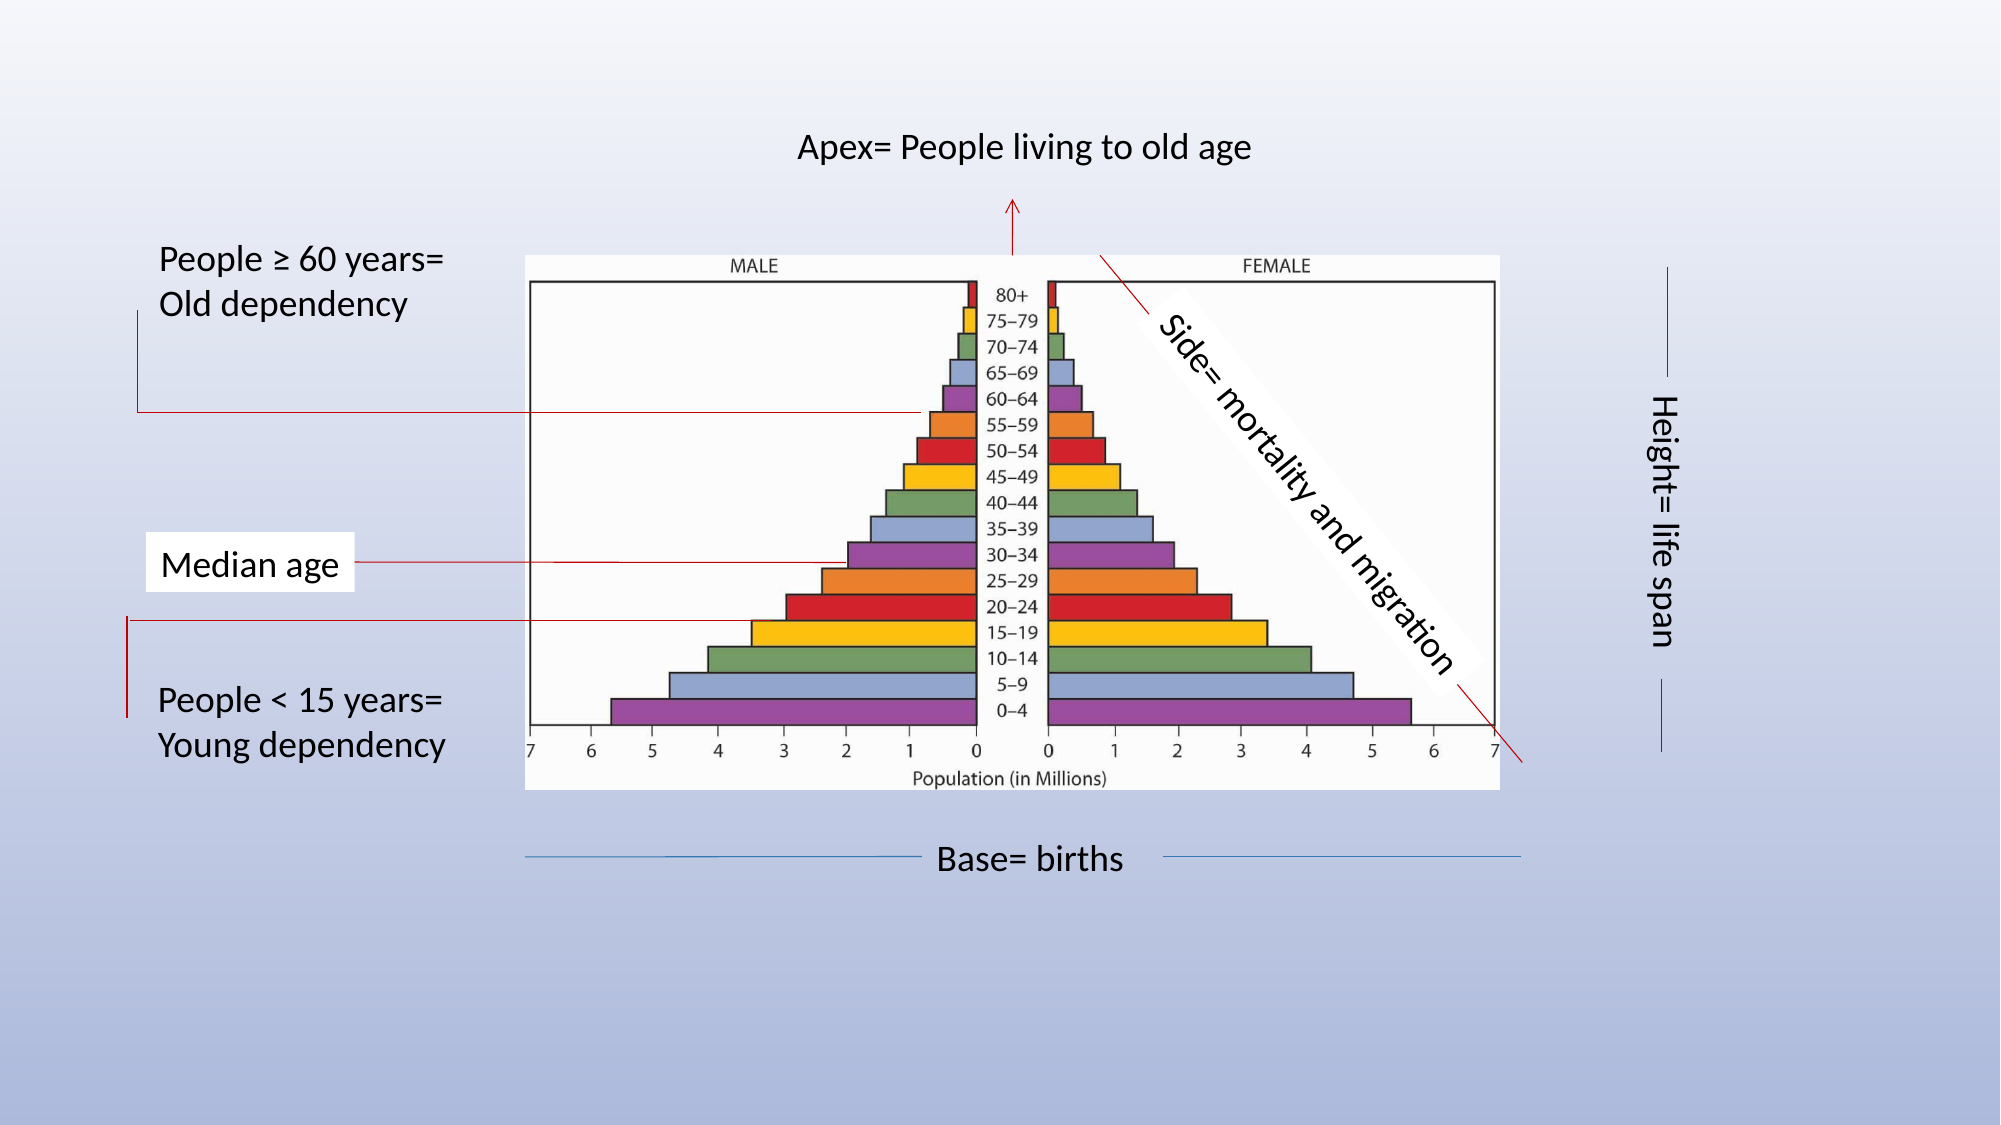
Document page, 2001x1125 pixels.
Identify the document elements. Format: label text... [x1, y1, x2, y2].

text_box Apex= People living to old age [782, 114, 1268, 174]
text_box People ≥ 60 years= Old dependency [144, 227, 460, 332]
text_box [1099, 255, 1523, 763]
text_box People < 15 years= Young dependency [143, 667, 462, 772]
picture [524, 255, 1500, 790]
text_box Median age [145, 532, 355, 592]
text_box Height= life span [1638, 380, 1699, 665]
text_box Base= births [921, 826, 1140, 887]
